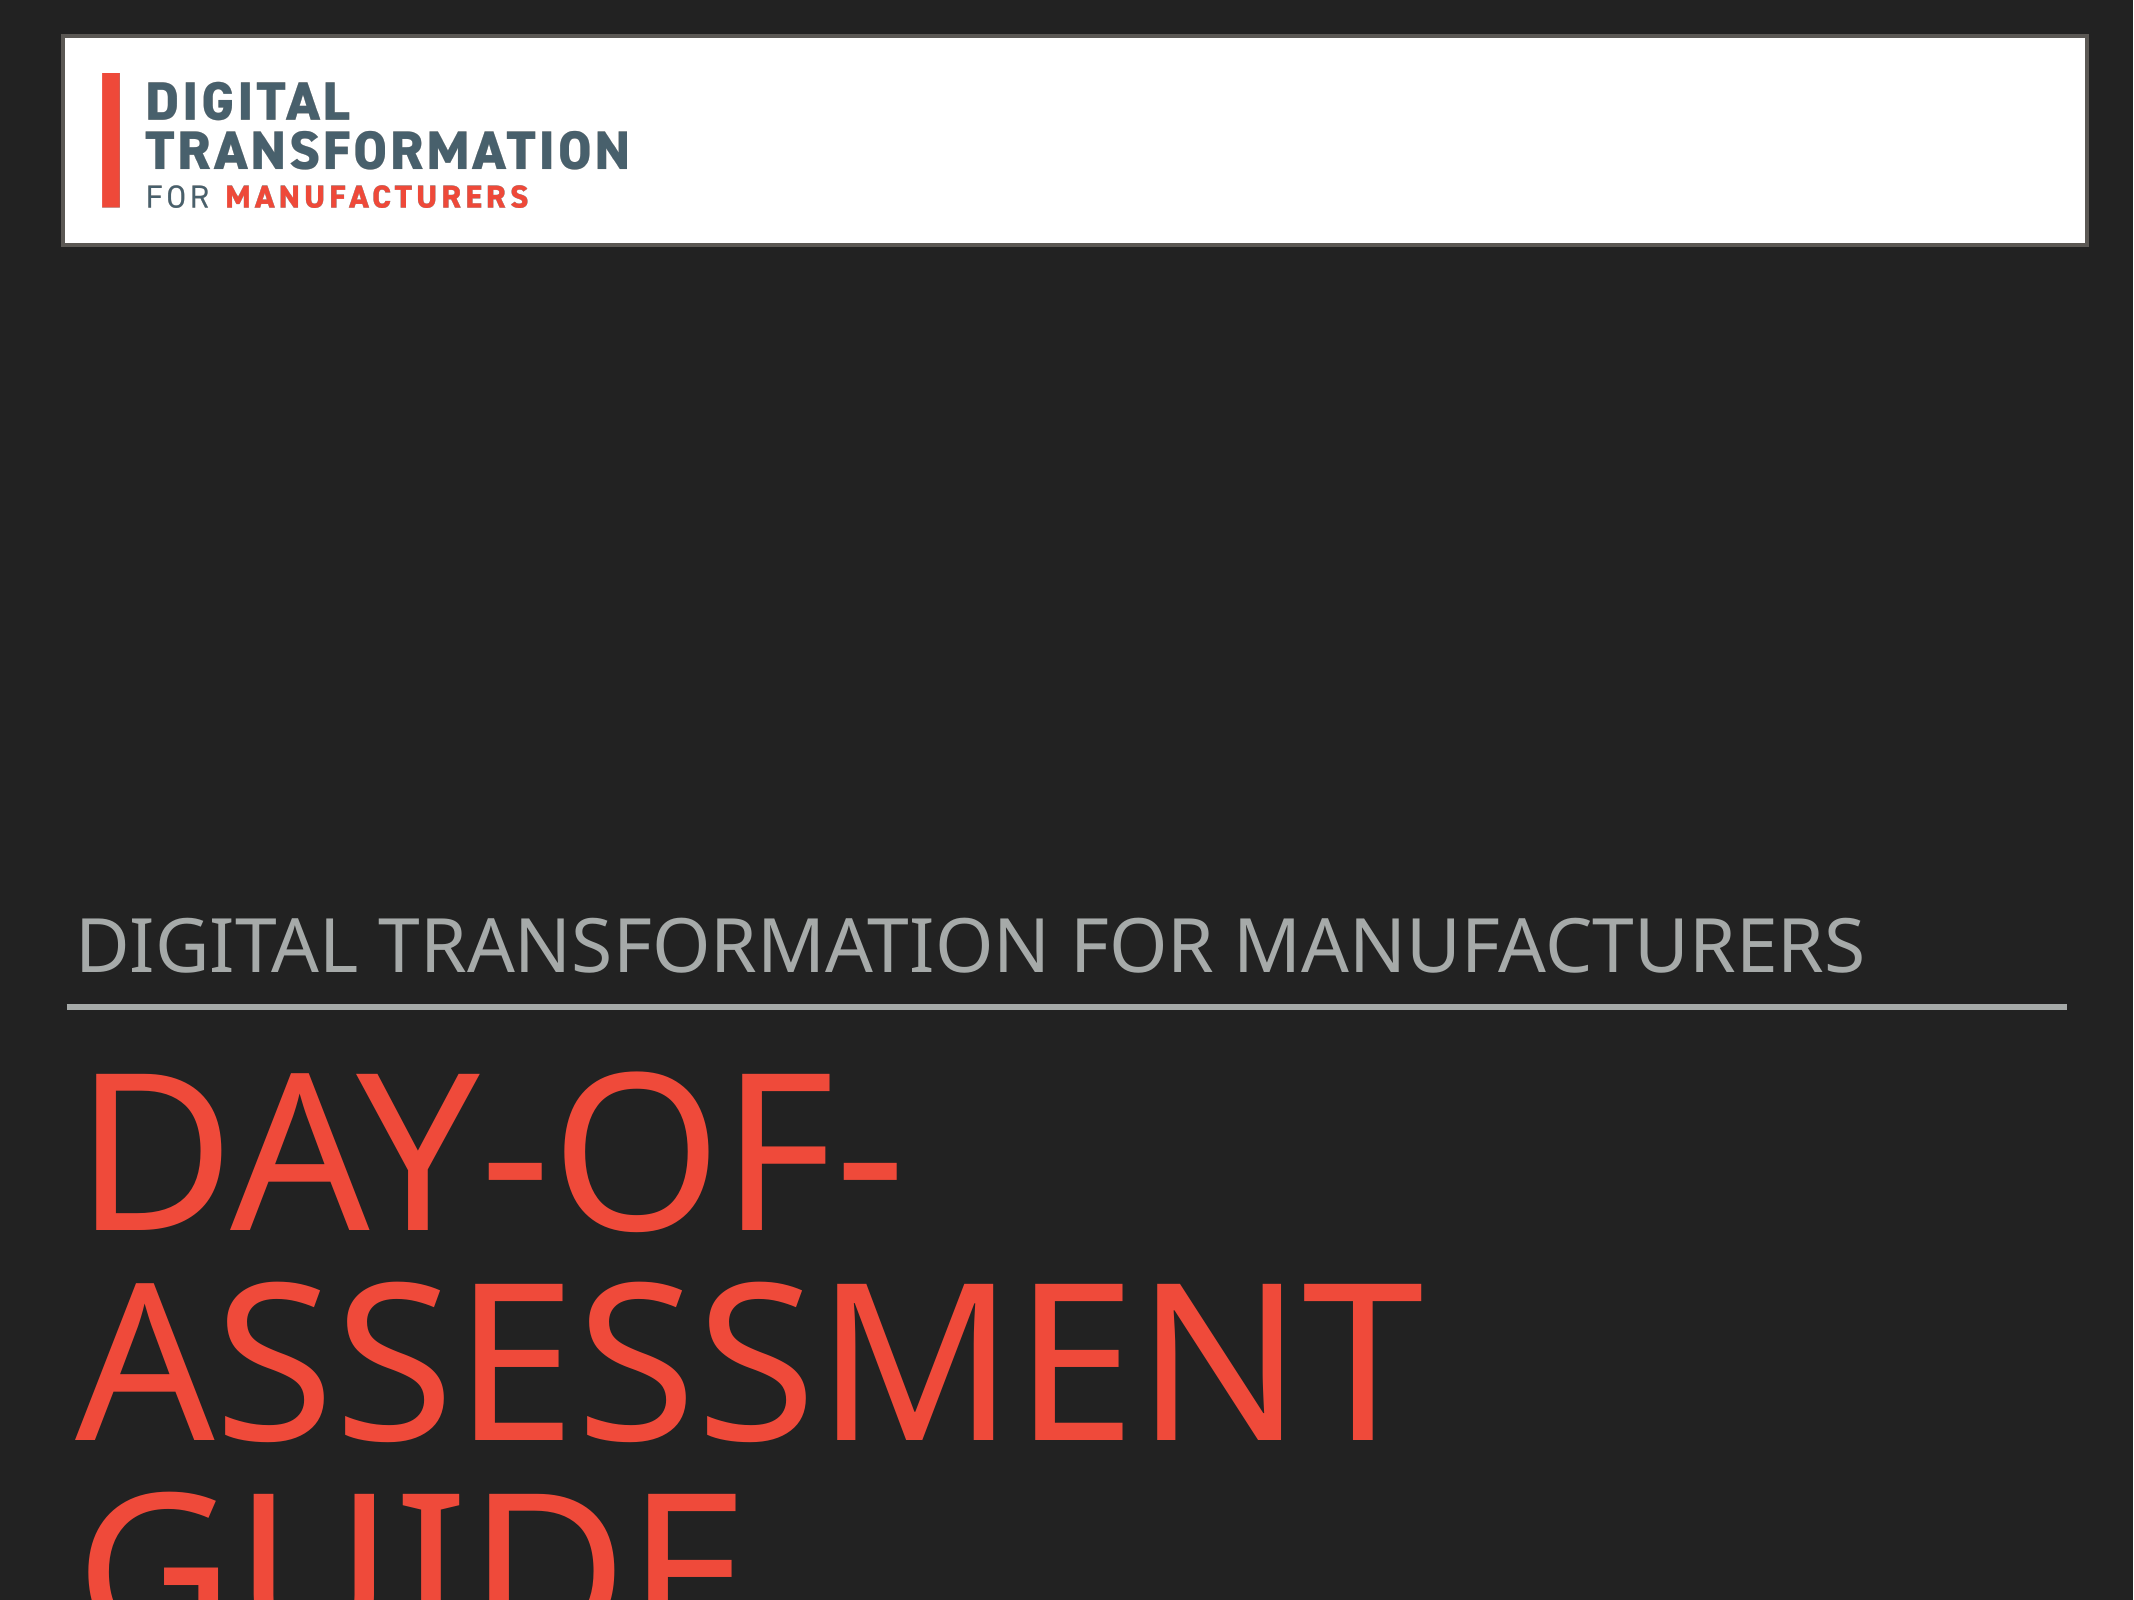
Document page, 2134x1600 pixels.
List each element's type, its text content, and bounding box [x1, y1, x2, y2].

title Day-of-Assessment Guide [66, 1053, 2092, 1499]
subtitle Digital transformation for manufacturers [66, 699, 2068, 997]
text_box [62, 36, 2087, 245]
picture [102, 73, 627, 208]
